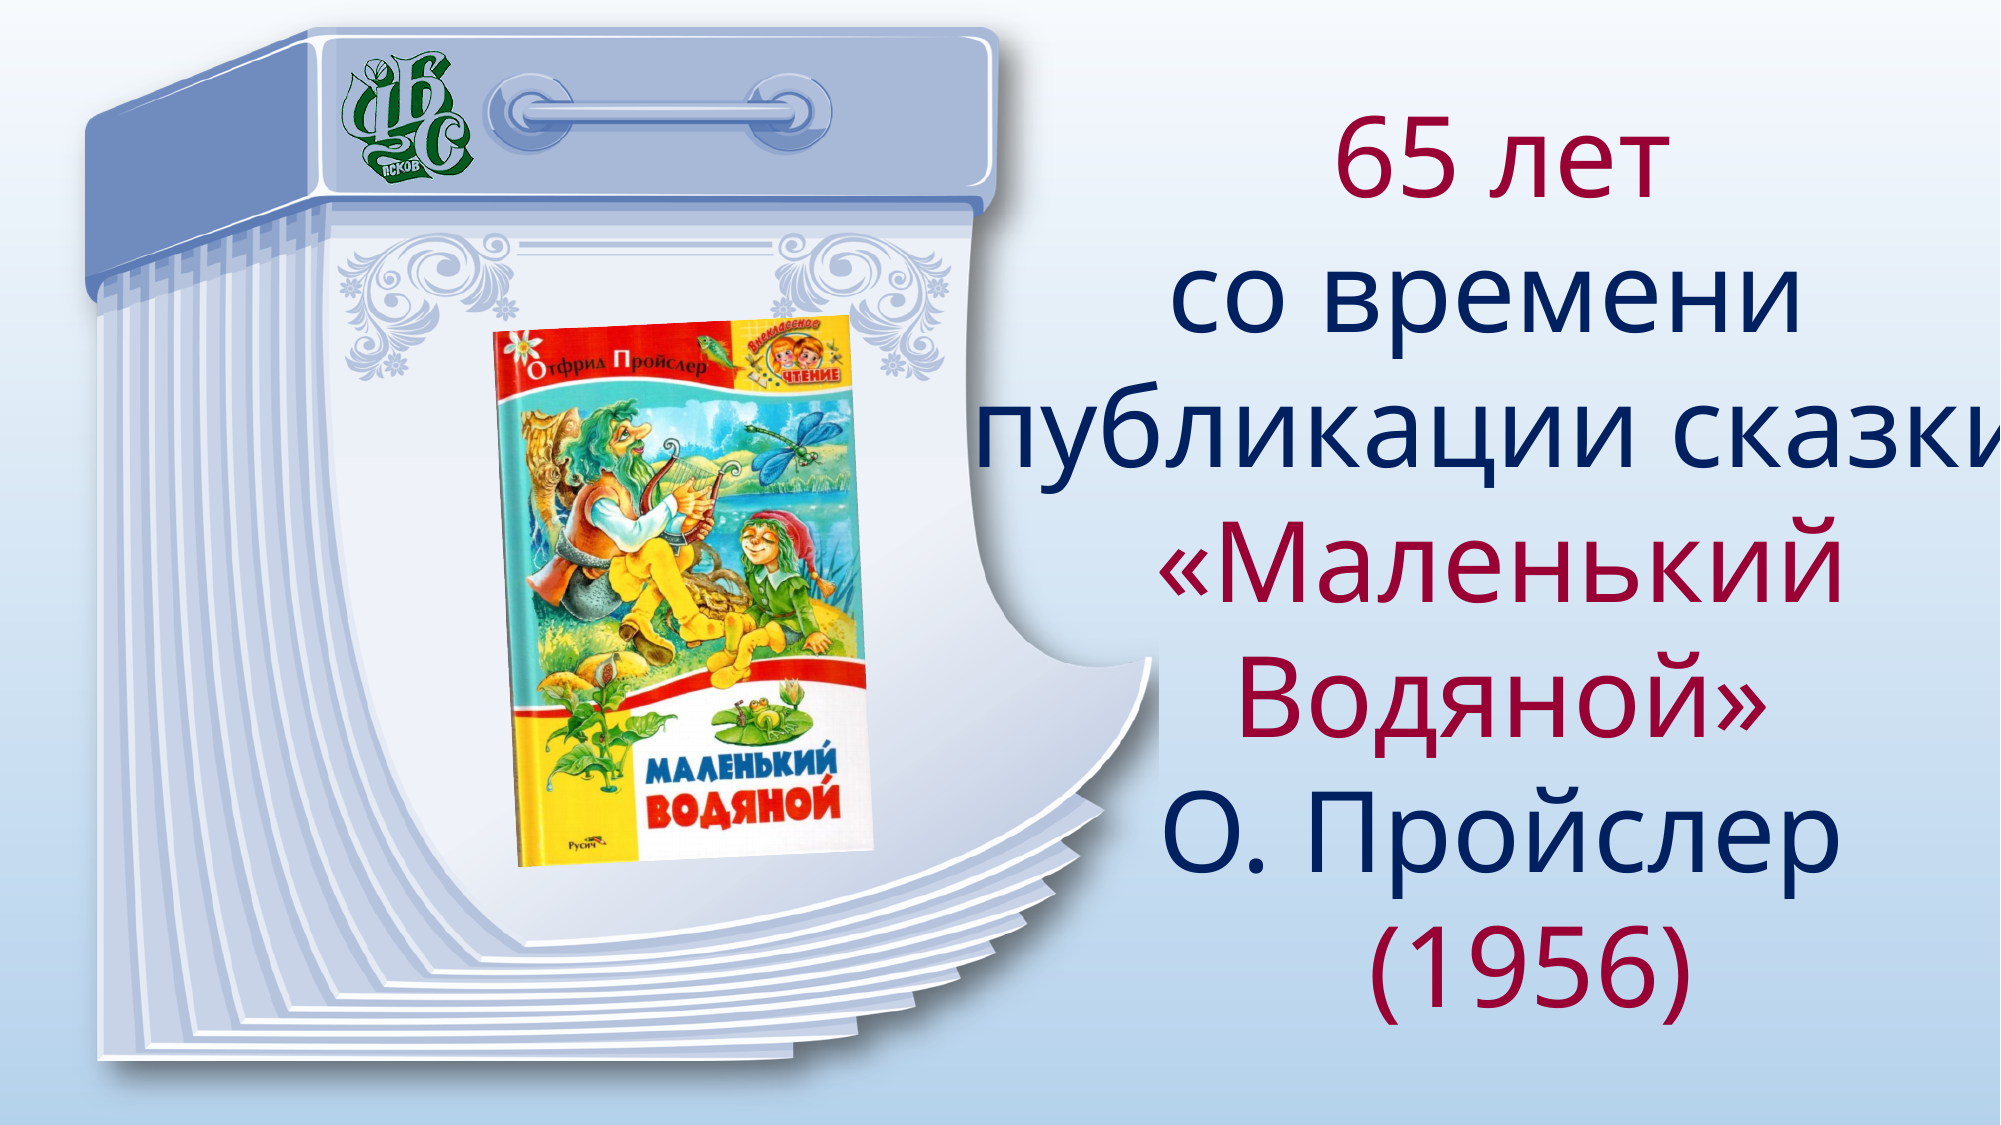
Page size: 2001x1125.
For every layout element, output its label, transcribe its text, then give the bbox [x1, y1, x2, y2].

text_box 65 лет со времени публикации сказки «Маленький Водяной» О. Пройслер (1956) [1159, 78, 2000, 1038]
picture [0, 2, 1159, 1125]
